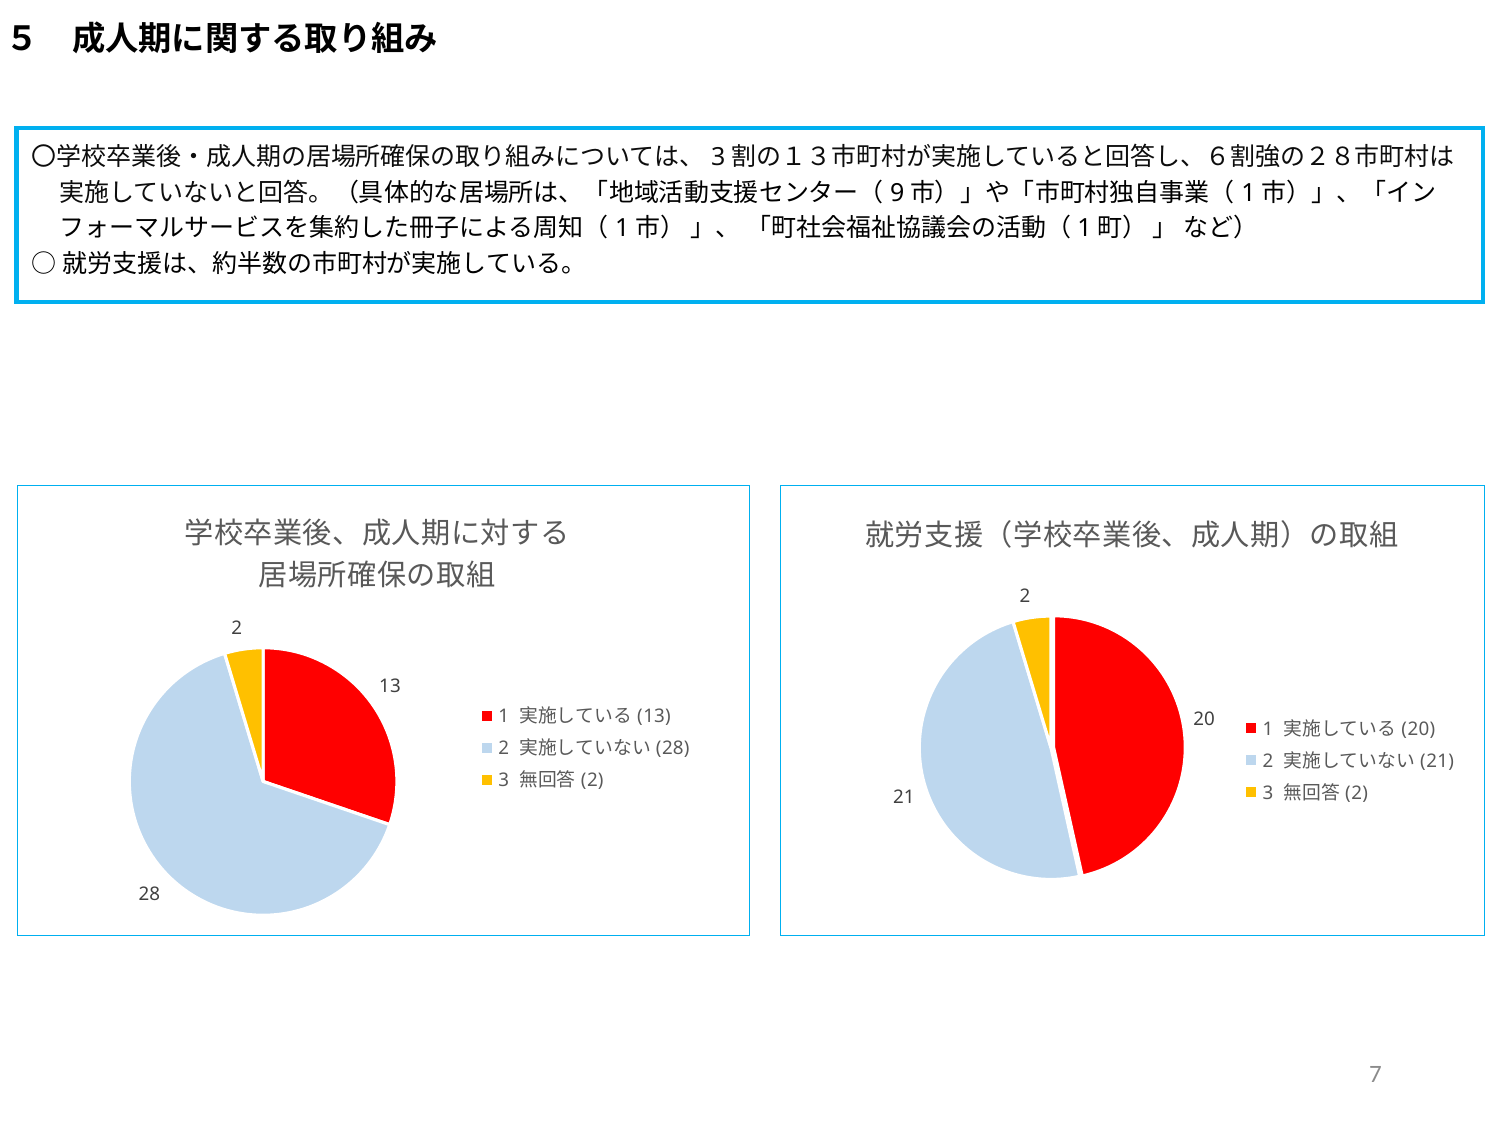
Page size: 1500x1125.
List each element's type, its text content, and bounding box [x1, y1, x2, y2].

chart [780, 485, 1485, 936]
slide_number 7 [1059, 1042, 1397, 1103]
title ５ 成人期に関する取り組み [0, 0, 1500, 75]
text_box 〇学校卒業後・成人期の居場所確保の取り組みについては、3割の１３市町村が実施していると回答し、６割強の２８市町村は実施していないと回答。（具体的な居場所は、「地域活動支援センター（9市）」や「市町村独自事業（1市）」、「インフォーマルサービスを集約した冊子による周知（1市） 」、 「町社会福祉協議会の活動（1町） 」 など） ○就労支援は、約半数の市町村が実施している。 [15, 127, 1484, 303]
chart [17, 485, 750, 936]
